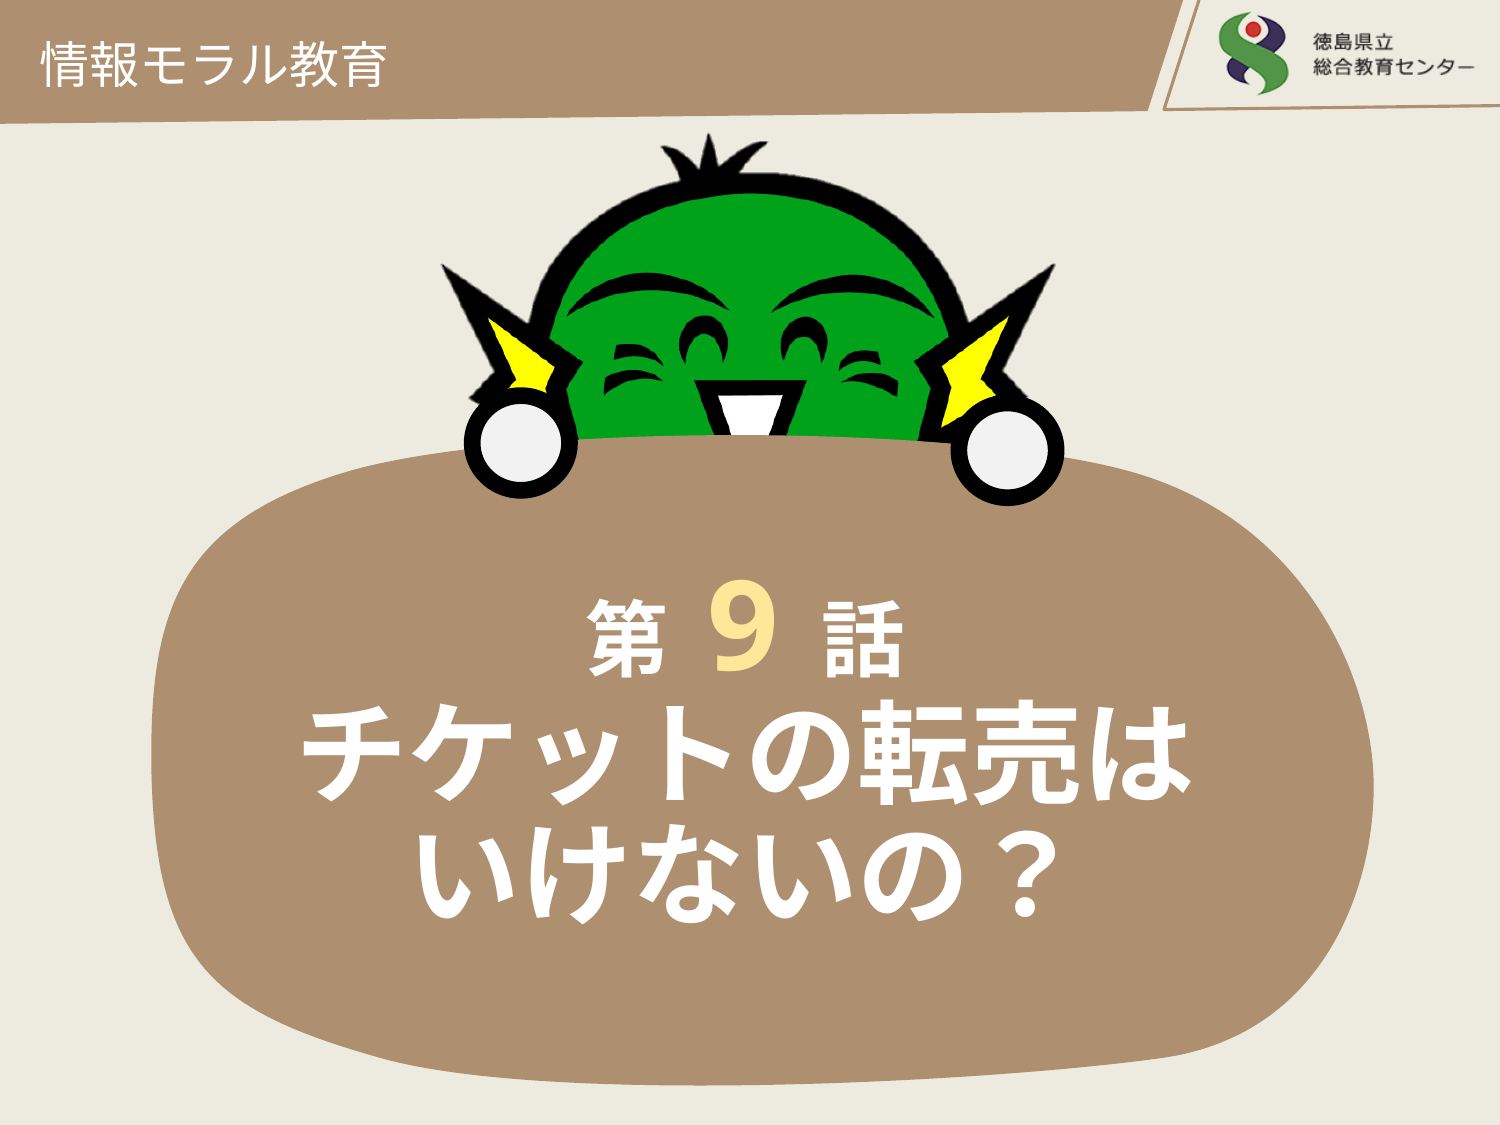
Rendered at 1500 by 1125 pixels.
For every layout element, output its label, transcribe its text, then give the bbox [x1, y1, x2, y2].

list 情報モラル教育 [24, 29, 1006, 106]
picture [1218, 11, 1475, 97]
title 第 9 話 チケットの転売は いけないの？ [145, 512, 1345, 991]
picture [401, 62, 1124, 469]
